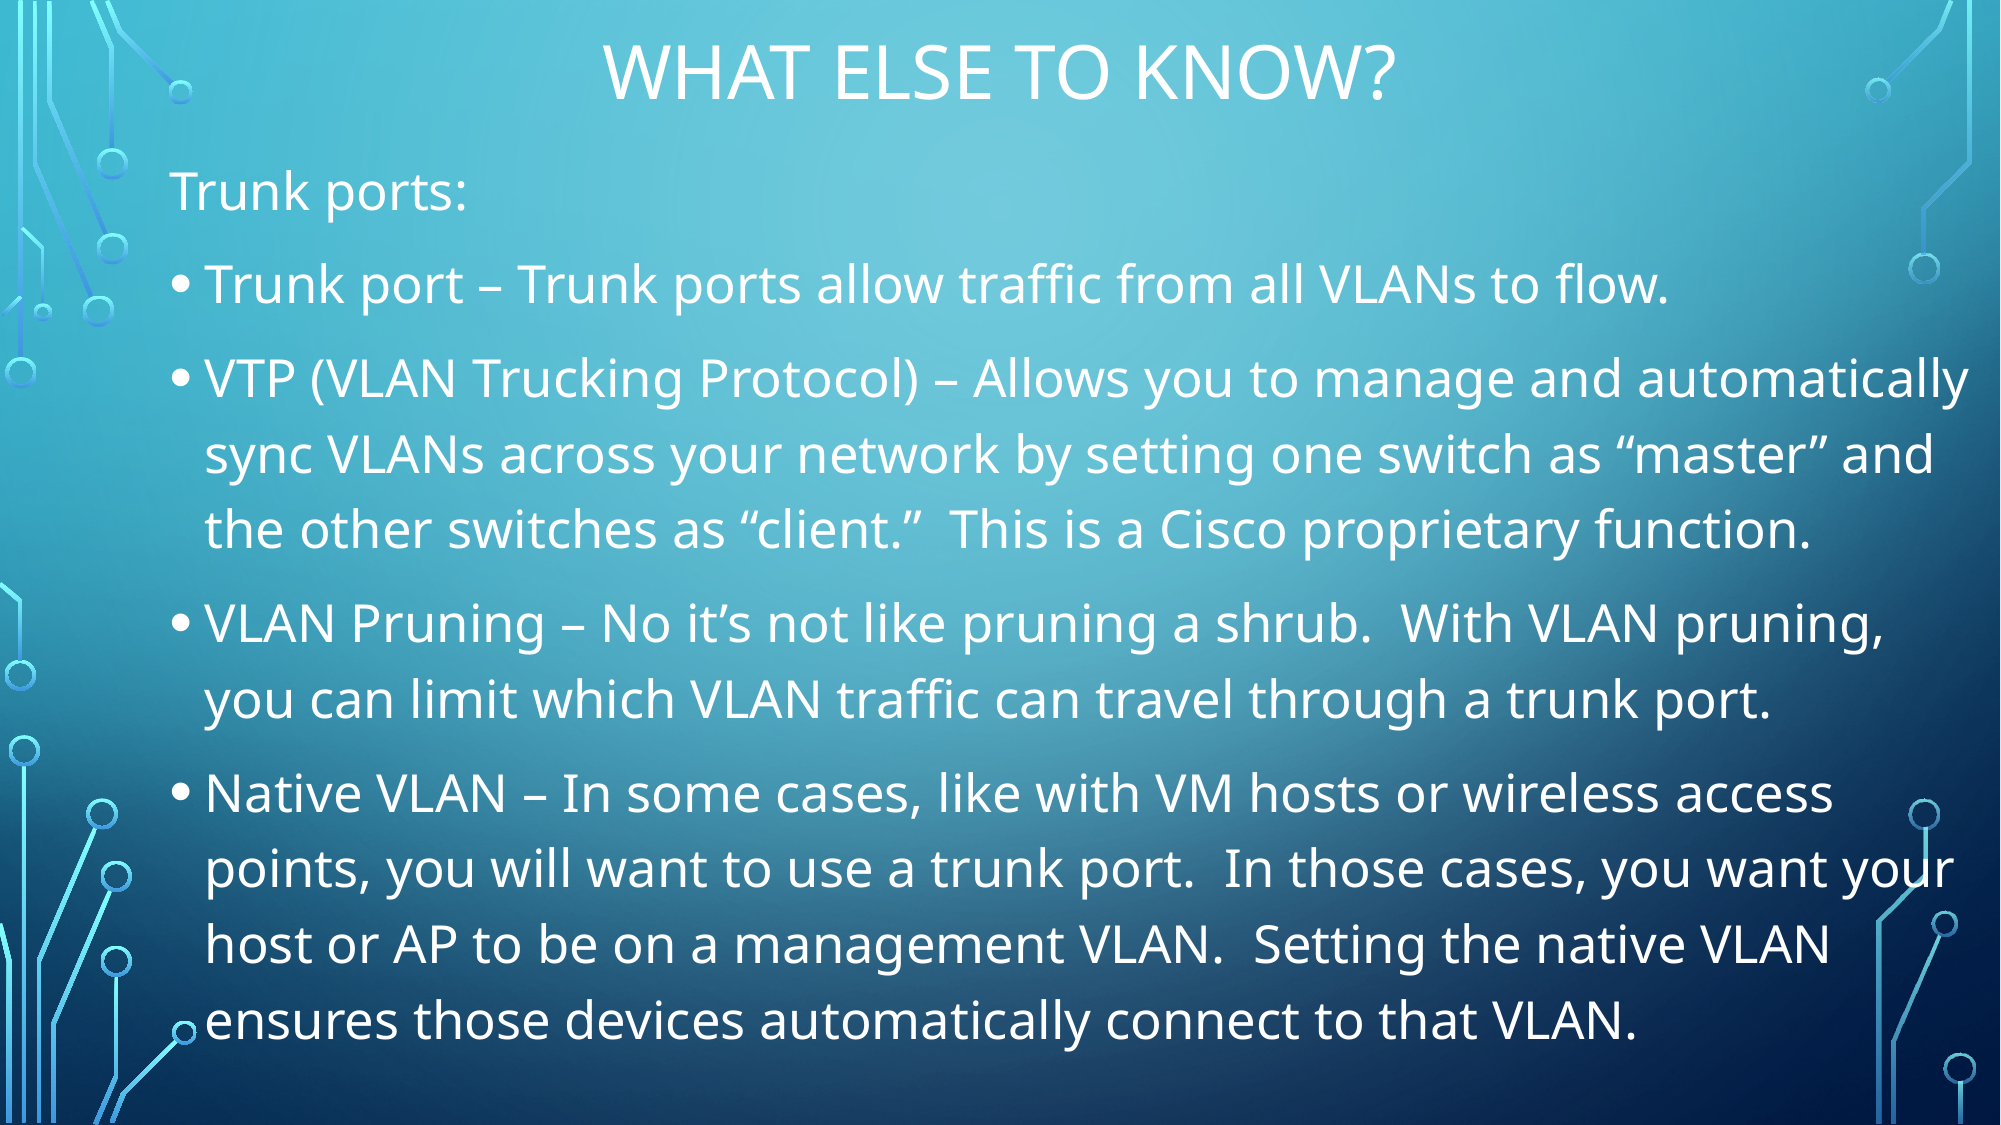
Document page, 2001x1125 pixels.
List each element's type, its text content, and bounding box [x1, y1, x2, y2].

title What Else to know? [0, 0, 2000, 150]
list Trunk ports: Trunk port – Trunk ports allow traffic from all VLANs to flow. VTP (VLAN Trucking Protocol) – Allows you to manage and automatically sync VLANs across your network by setting one switch as “master” and the other switches as “client.” This is a Cisco proprietary function. VLAN Pruning – No it’s not like pruning a shrub. With VLAN pruning, you can limit which VLAN traffic can travel through a trunk port. Native VLAN – In some cases, like with VM hosts or wireless access points, you will want to use a trunk port. In those cases, you want your host or AP to be on a management VLAN. Setting the native VLAN ensures those devices automatically connect to that VLAN. [154, 137, 2000, 1125]
